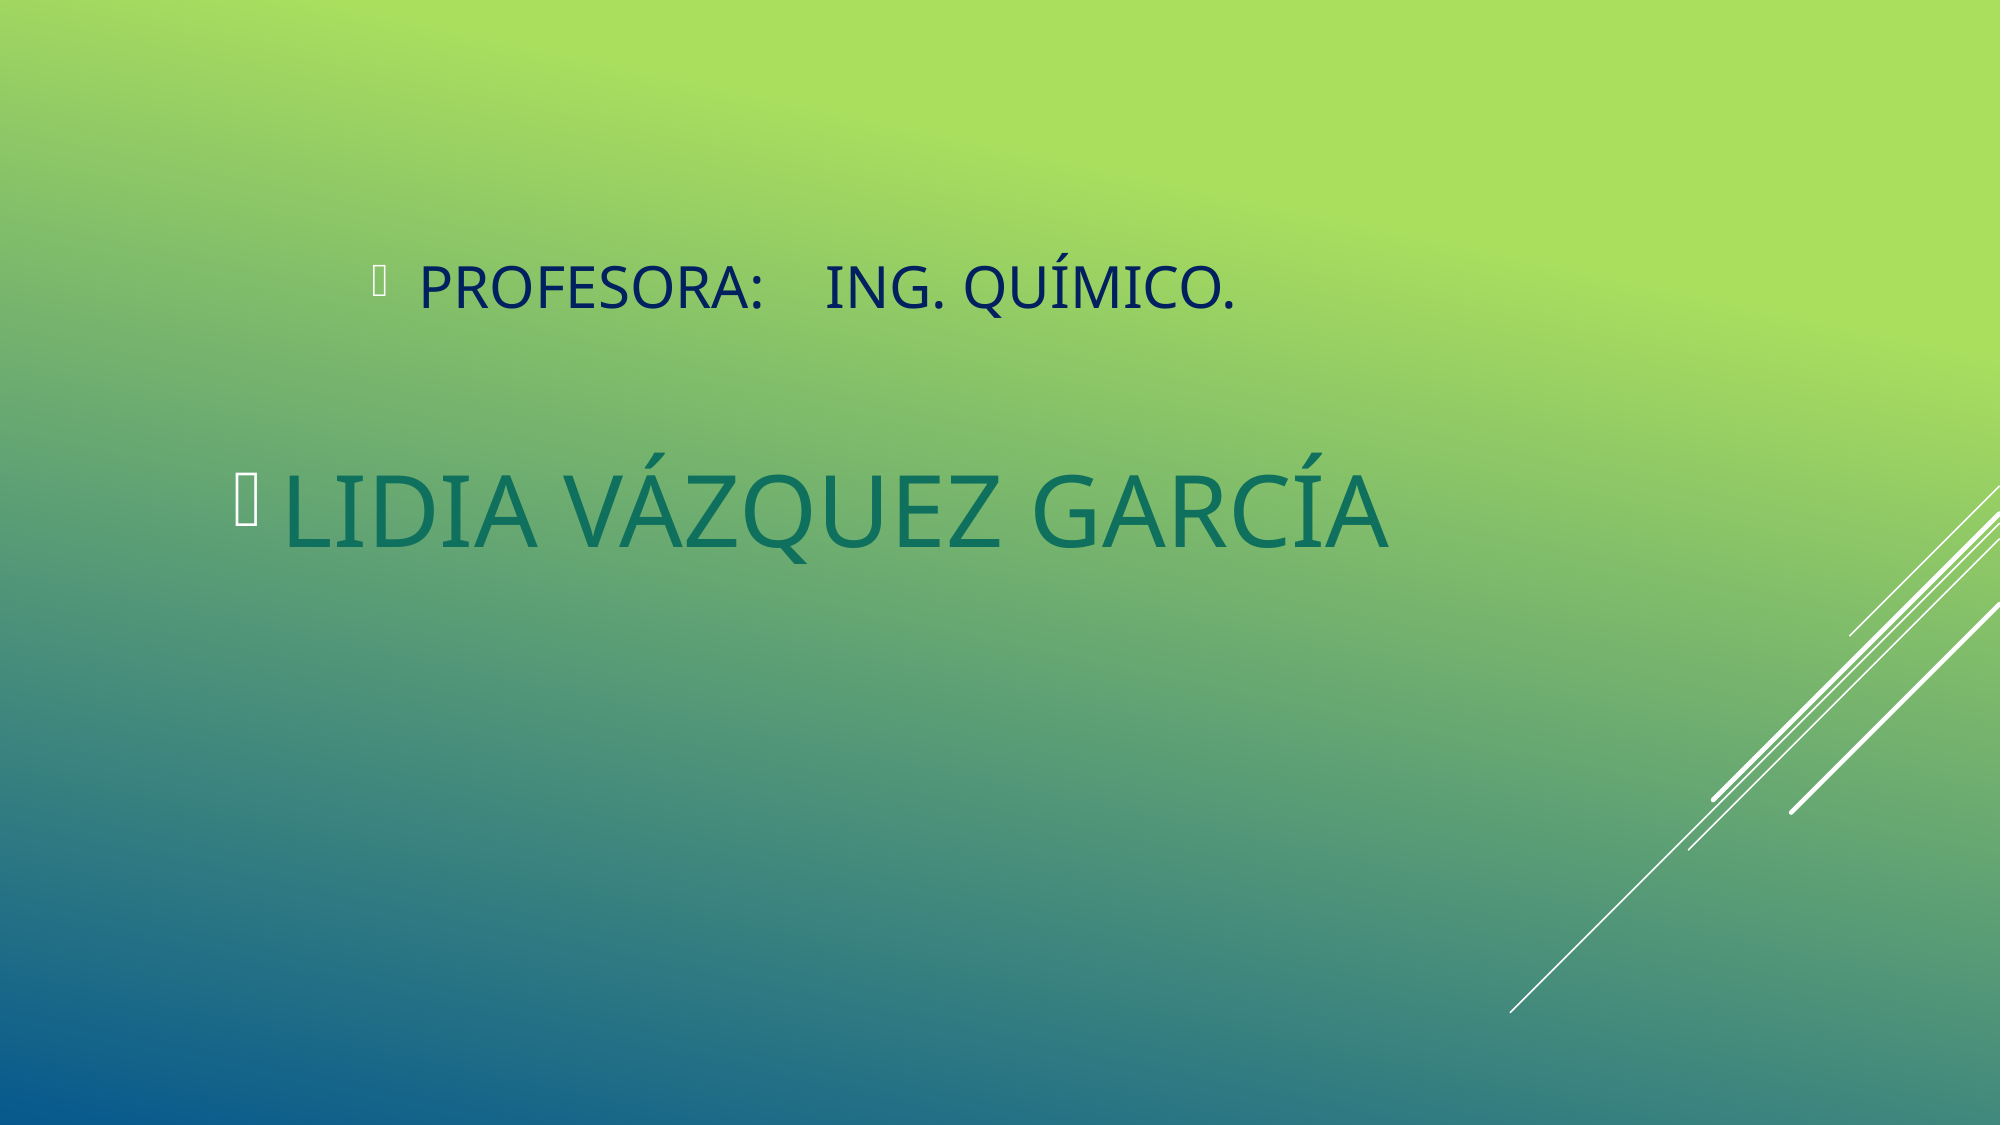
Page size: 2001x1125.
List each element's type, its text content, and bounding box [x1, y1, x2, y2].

list PROFESORA: ING. QUÍMICO. LIDIA VÁZQUEZ GARCÍA [112, 112, 1513, 706]
